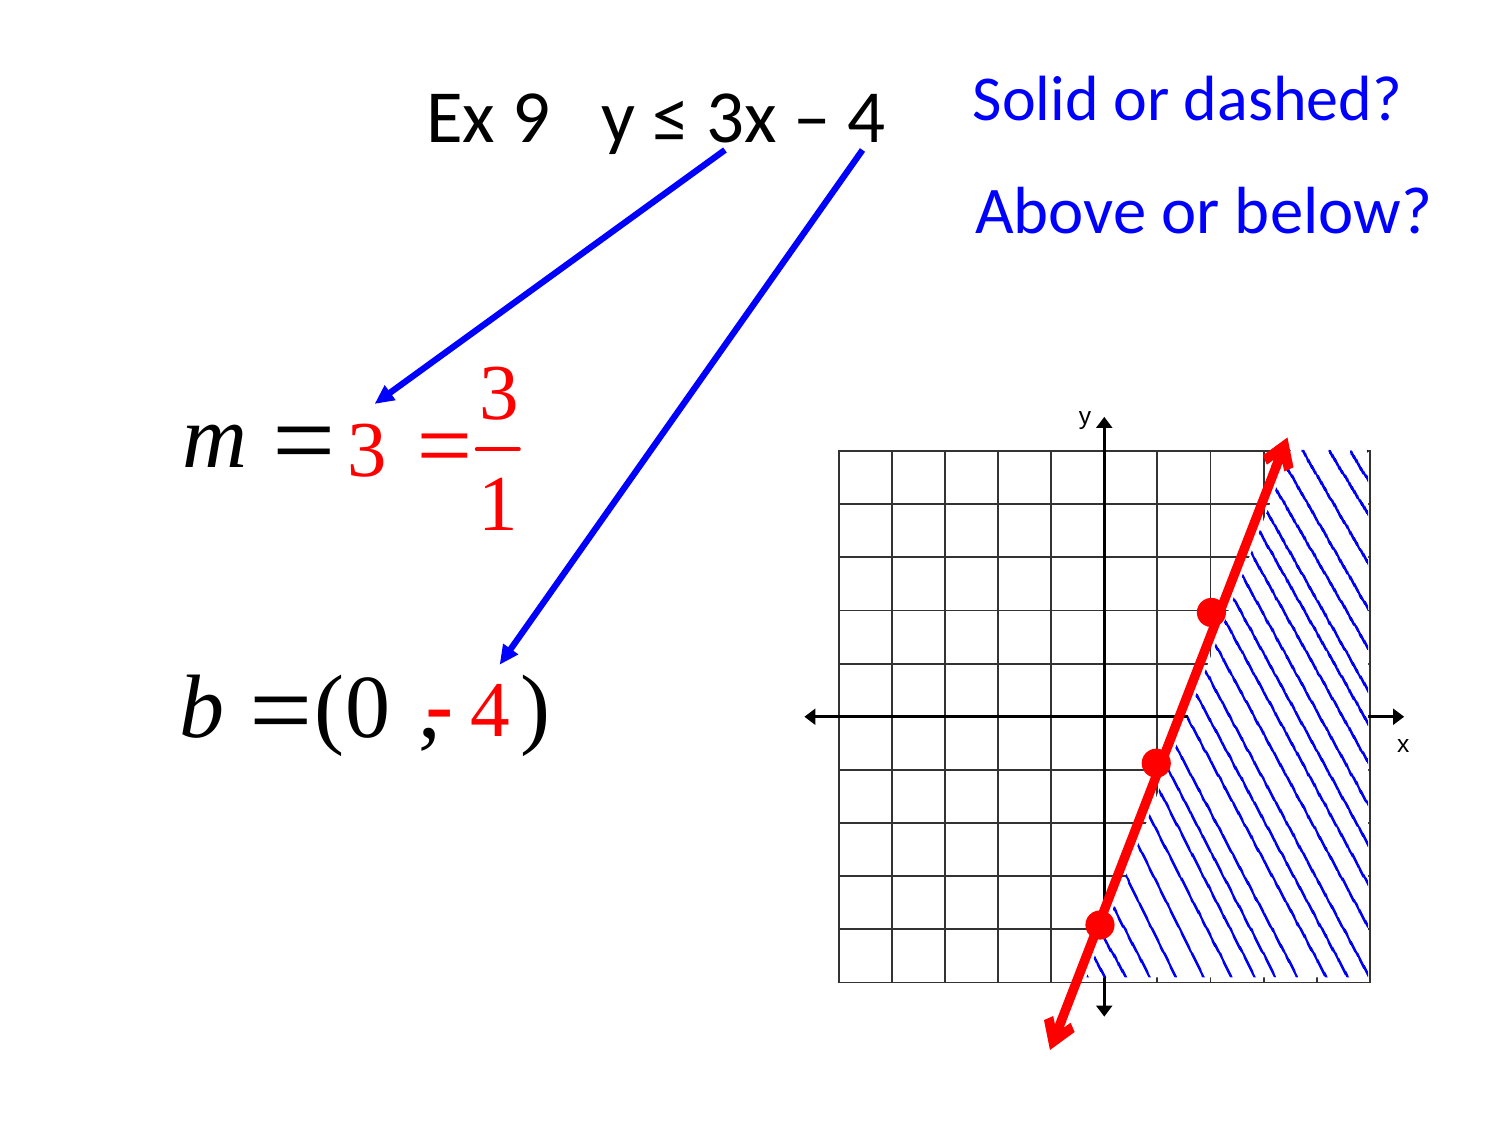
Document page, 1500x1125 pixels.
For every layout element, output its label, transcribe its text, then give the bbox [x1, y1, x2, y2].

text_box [414, 664, 521, 751]
title Ex 9 y ≤ 3x – 4 [37, 50, 1275, 175]
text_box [374, 149, 498, 404]
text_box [1049, 437, 1288, 1051]
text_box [168, 407, 567, 776]
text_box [499, 149, 863, 665]
text_box Above or below? [960, 159, 1463, 252]
list Solid or dashed? [957, 48, 1460, 142]
picture [749, 362, 1457, 1070]
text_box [401, 413, 494, 549]
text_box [337, 403, 396, 497]
